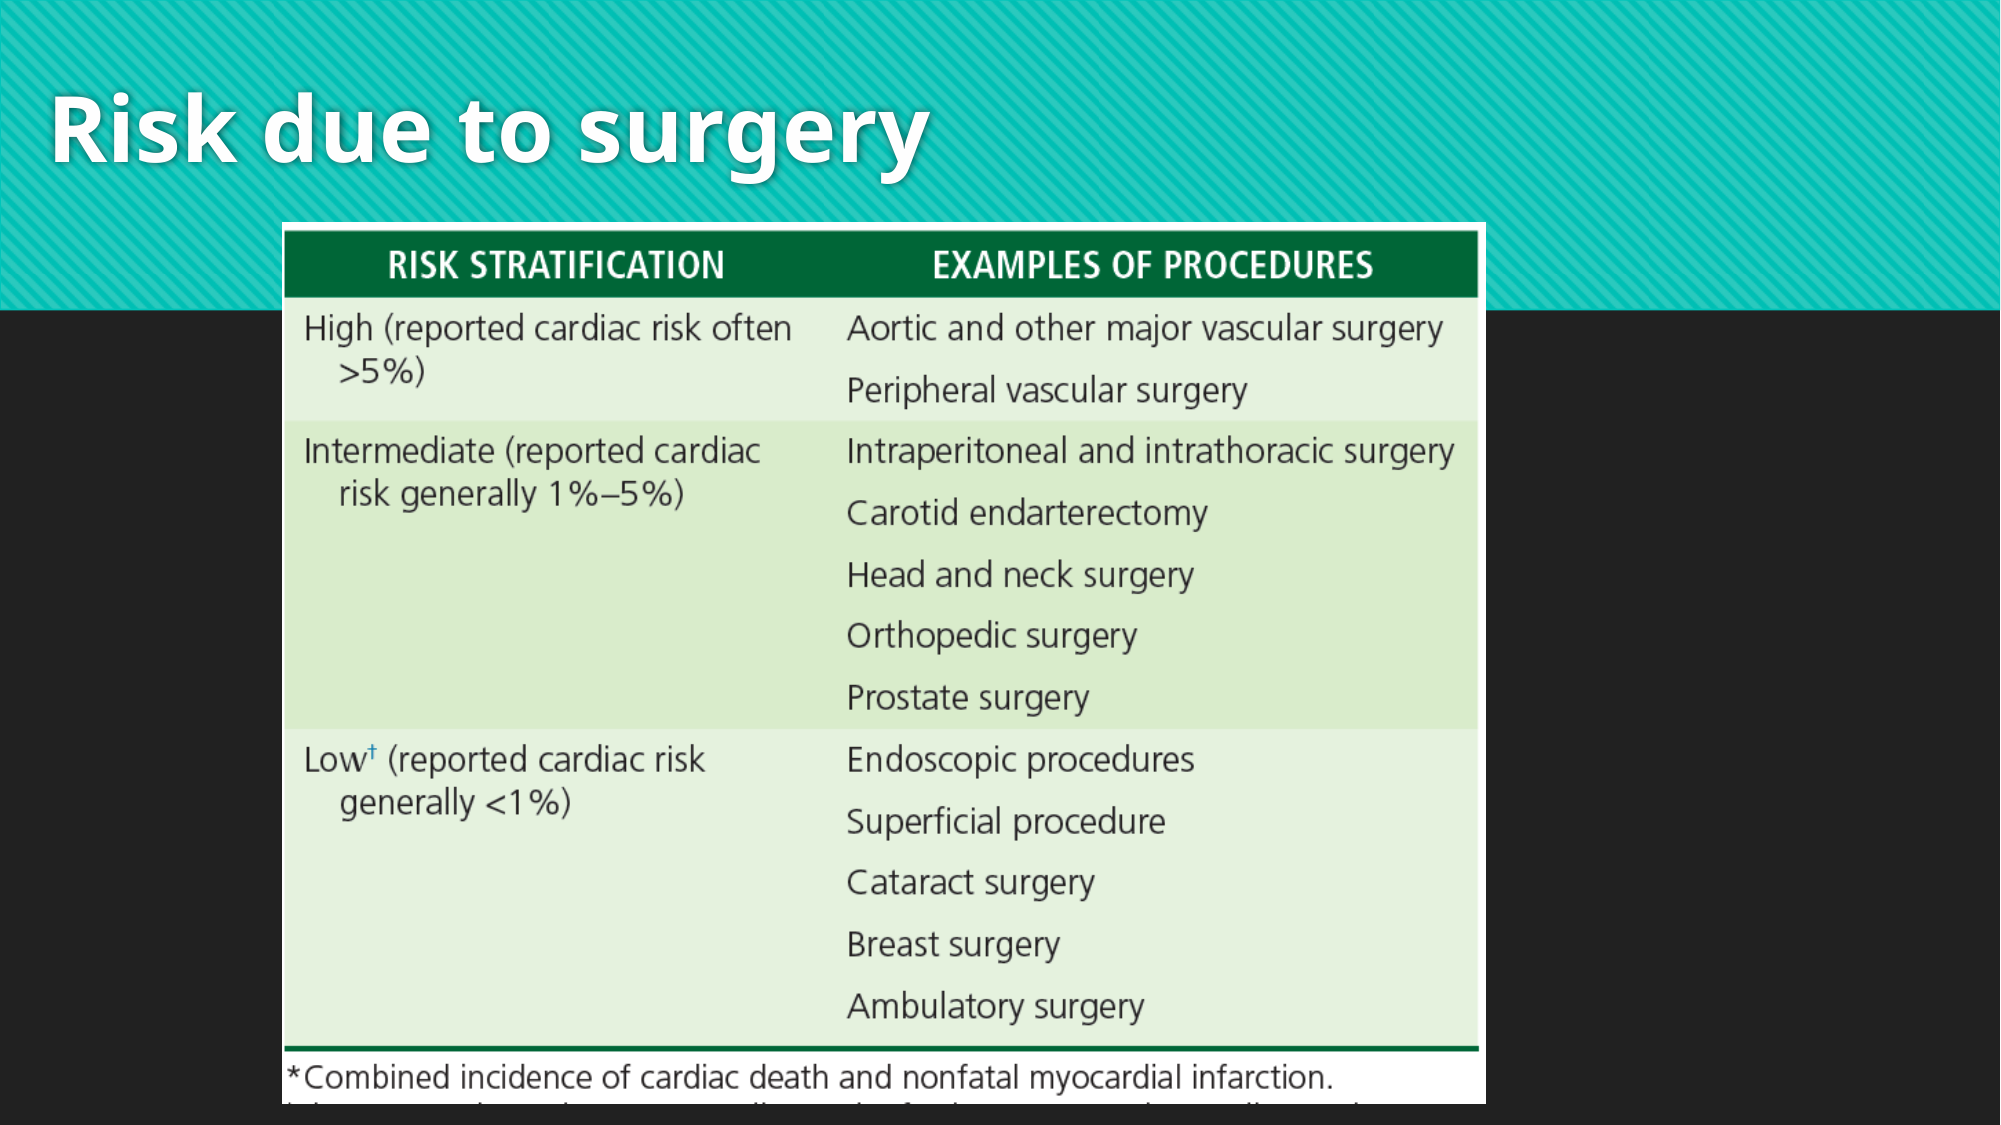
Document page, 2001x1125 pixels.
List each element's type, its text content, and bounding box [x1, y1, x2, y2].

title Risk due to surgery [32, 21, 1868, 189]
picture [282, 221, 1486, 1104]
